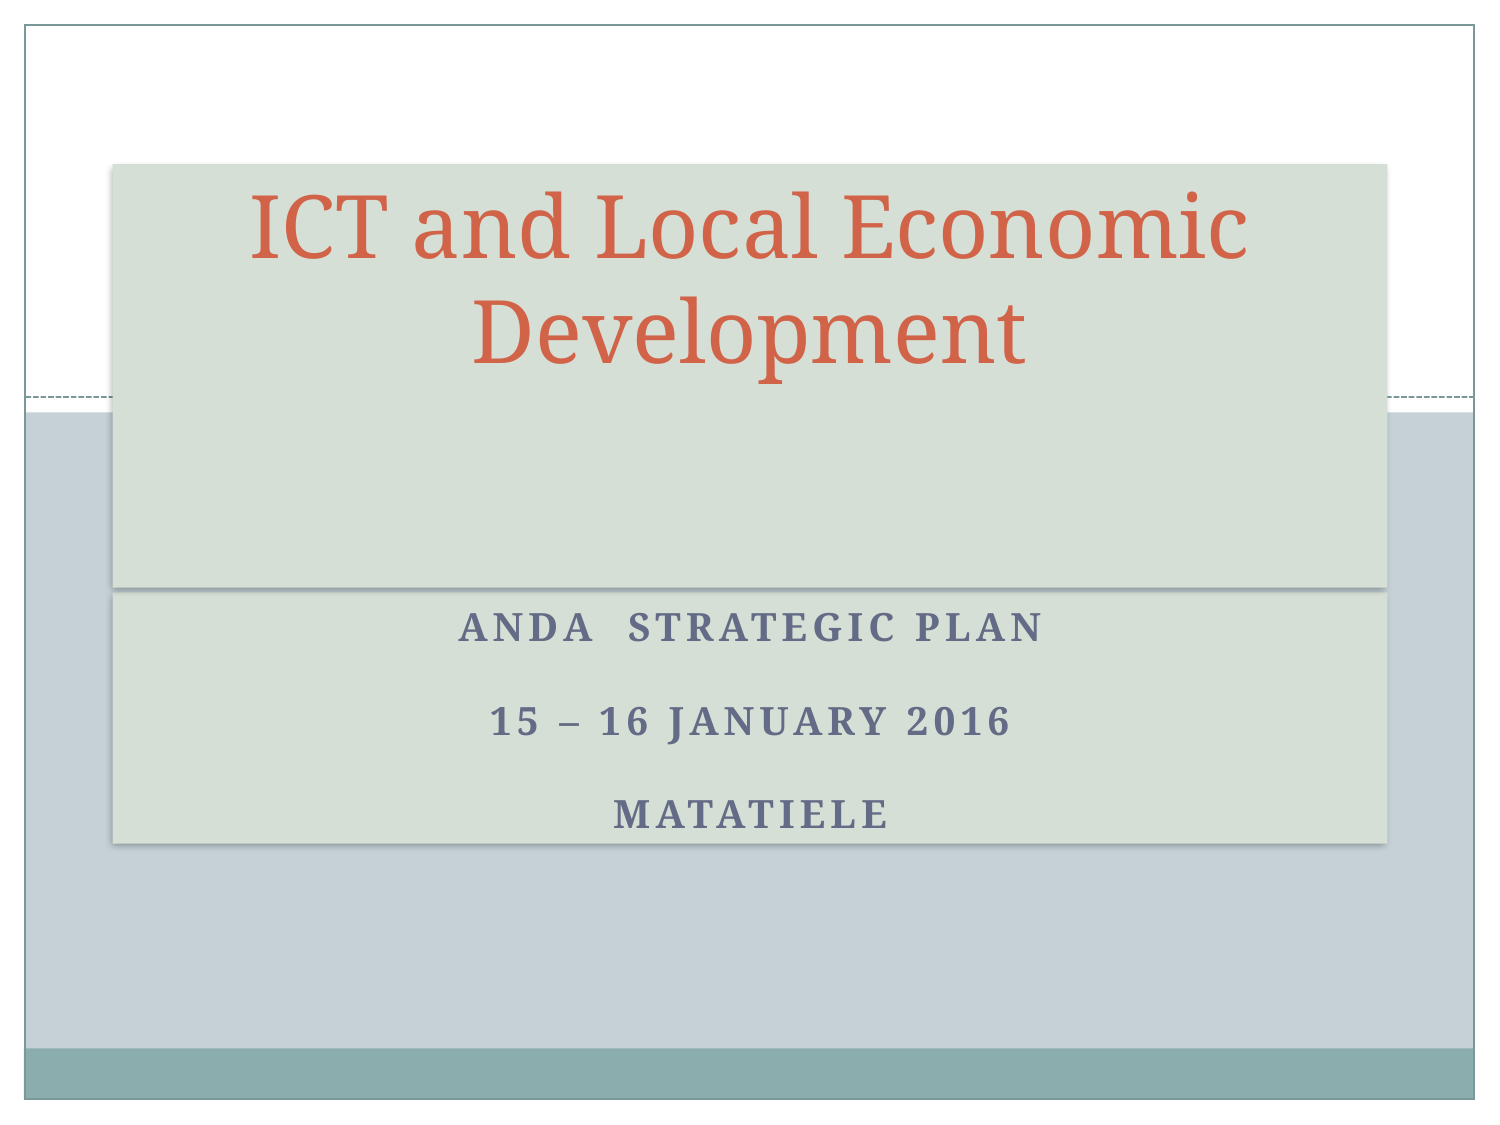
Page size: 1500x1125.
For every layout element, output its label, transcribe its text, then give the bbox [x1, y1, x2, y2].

title ICT and Local Economic Development [112, 163, 1388, 588]
subtitle ANDA Strategic Plan 15 – 16 January 2016 Matatiele [112, 597, 1388, 844]
